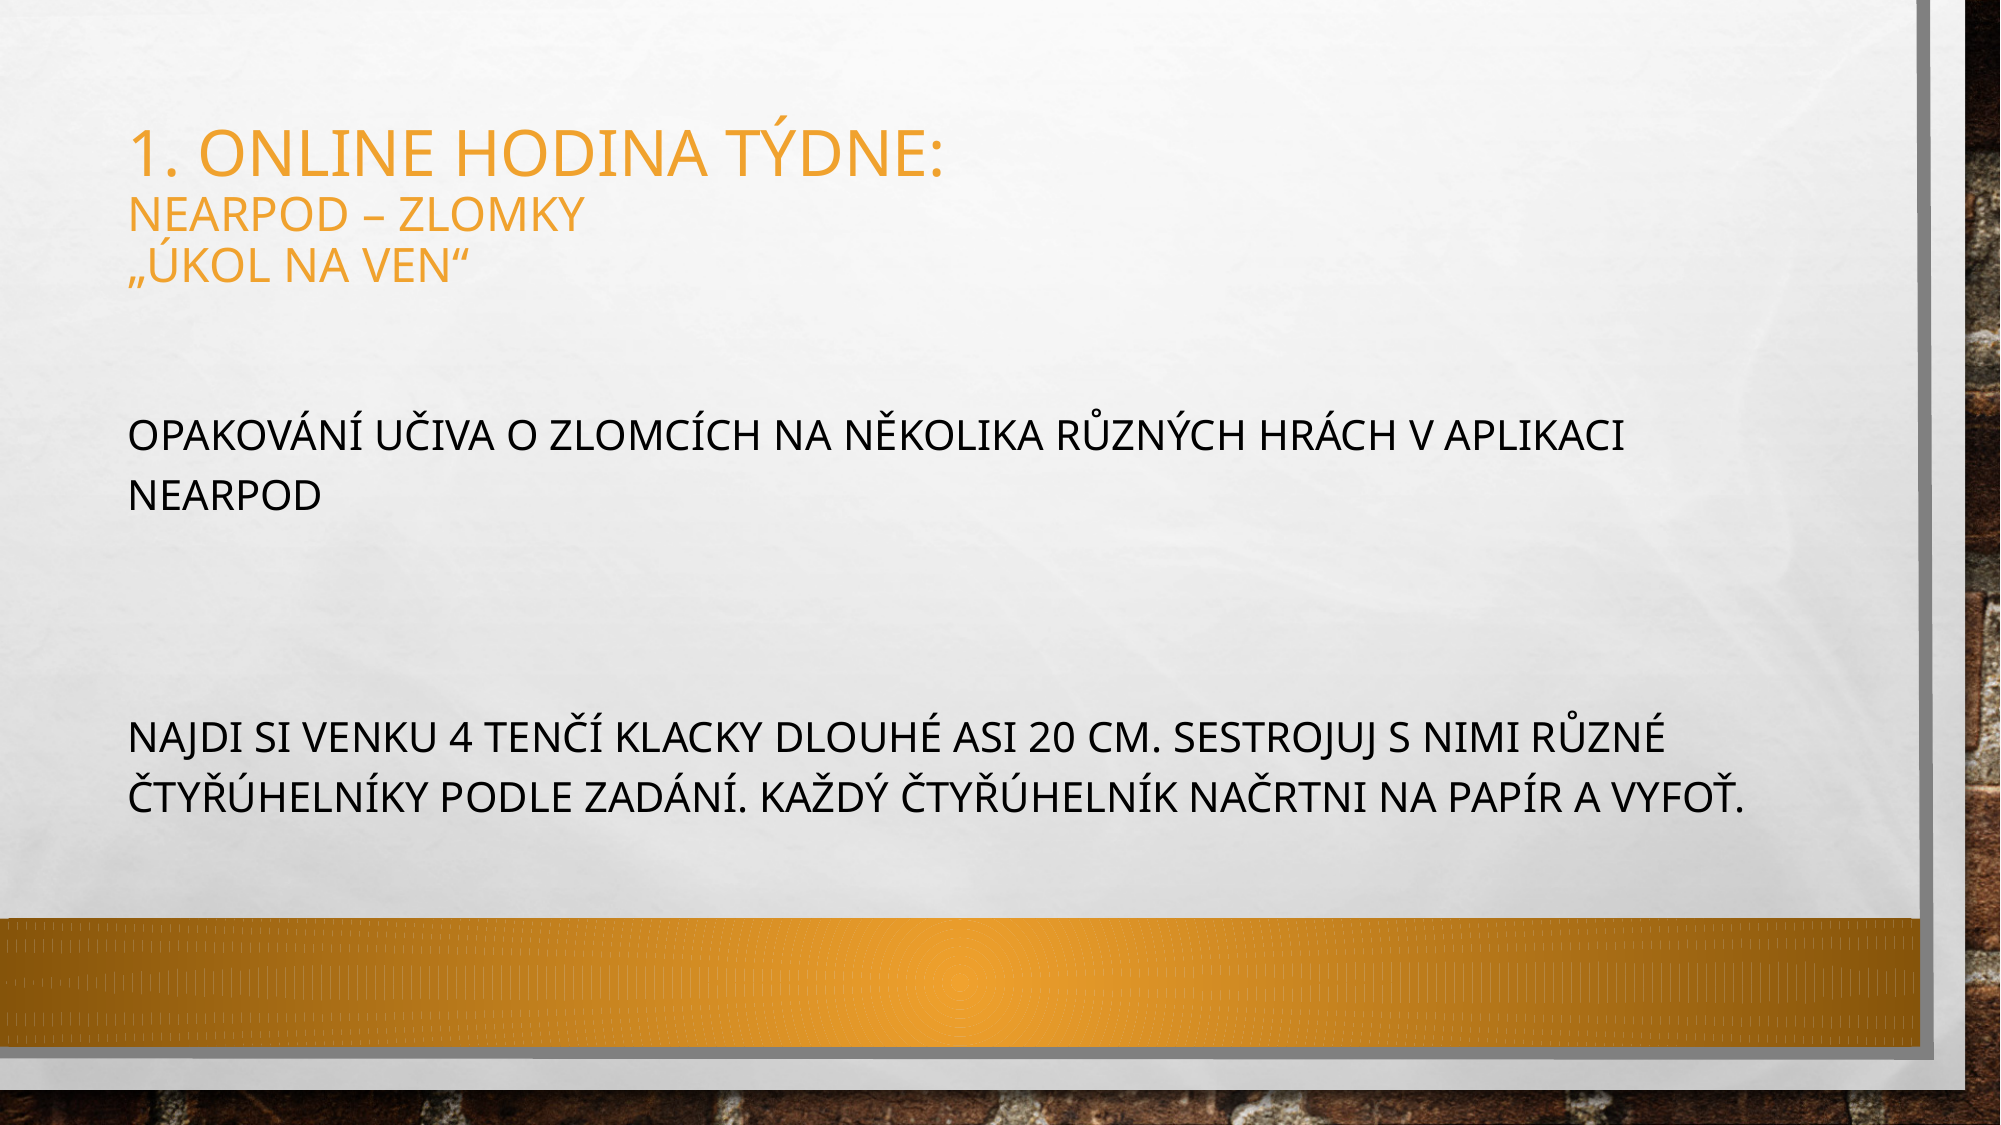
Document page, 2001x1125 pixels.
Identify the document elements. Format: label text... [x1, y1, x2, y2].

title 1. Online hodina týdne: nearpod – zlomky „úkol na ven“ [112, 112, 1818, 302]
list Opakování učiva o zlomcích na několika různých hrách v aplikaci nearpod Najdi si venku 4 tenčí klacky dlouhé asi 20 cm. Sestrojuj s nimi různé čtyřúhelníky podle zadání. Každý čtyřúhelník načrtni na papír a vyfoť. [112, 338, 1818, 882]
picture [0, 0, 2000, 1125]
